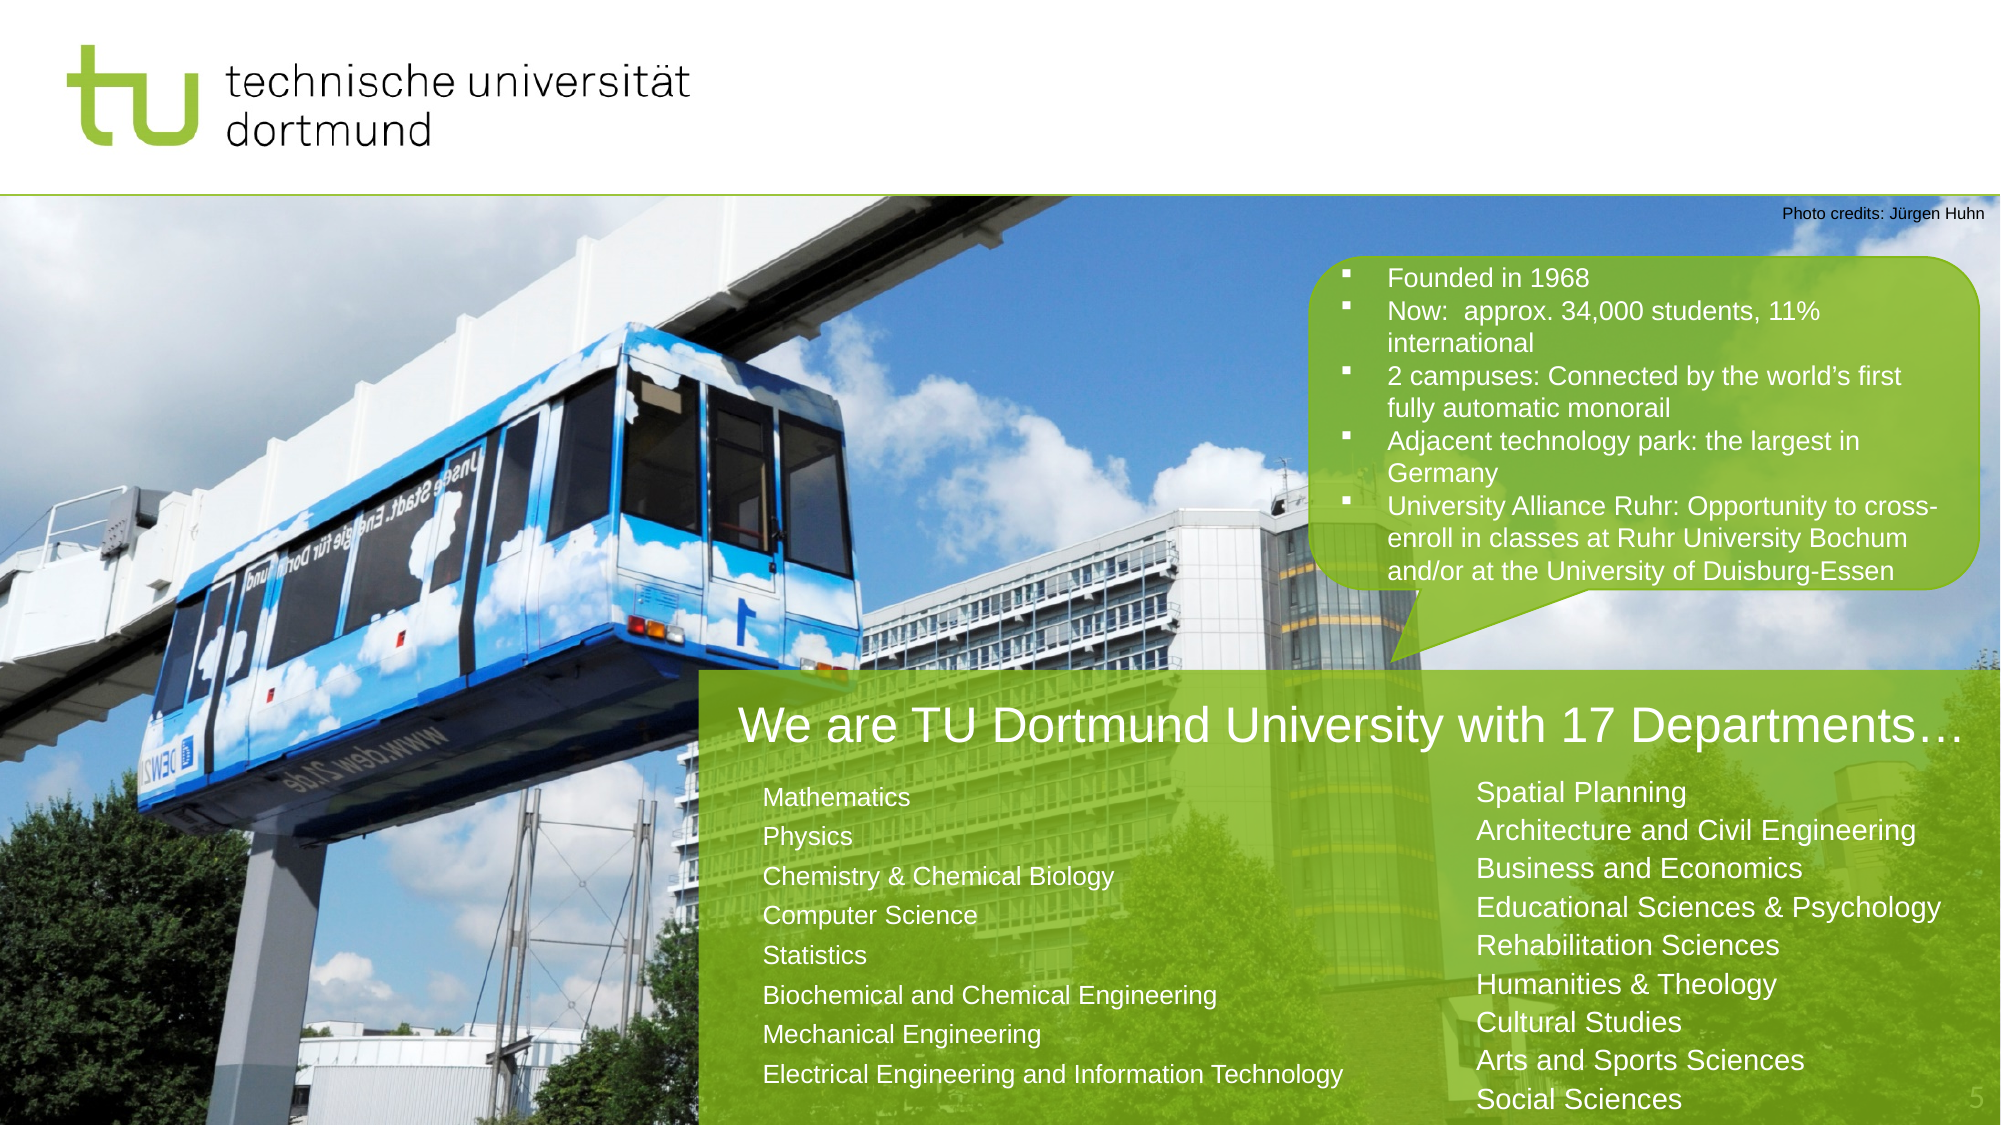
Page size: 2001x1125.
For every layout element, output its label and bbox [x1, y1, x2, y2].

picture [21, 0, 745, 194]
picture [0, 195, 2001, 1125]
